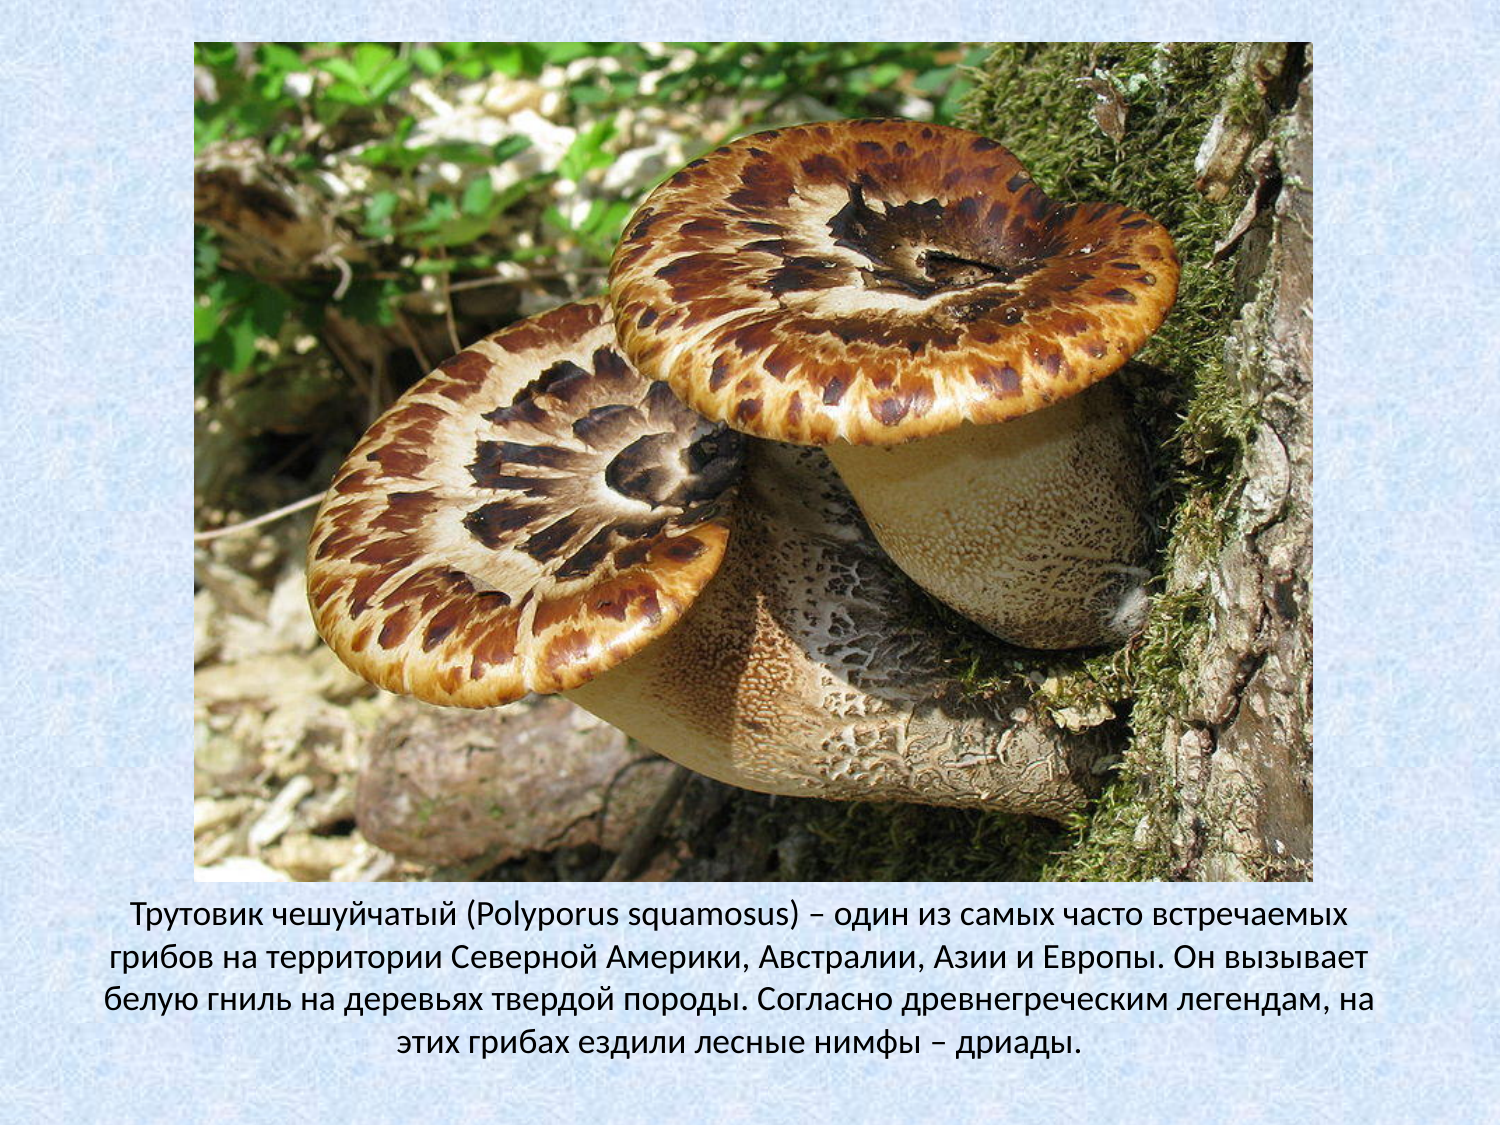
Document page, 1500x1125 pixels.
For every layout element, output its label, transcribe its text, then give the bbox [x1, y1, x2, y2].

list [194, 42, 1314, 882]
picture [0, 0, 1500, 1125]
title Трутовик чешуйчатый (Polyporus squamosus) – один из самых часто встречаемых грибов на территории Северной Америки, Австралии, Азии и Европы. Он вызывает белую гниль на деревьях твердой породы. Согласно древнегреческим легендам, на этих грибах ездили лесные нимфы – дриады. [64, 881, 1415, 1069]
